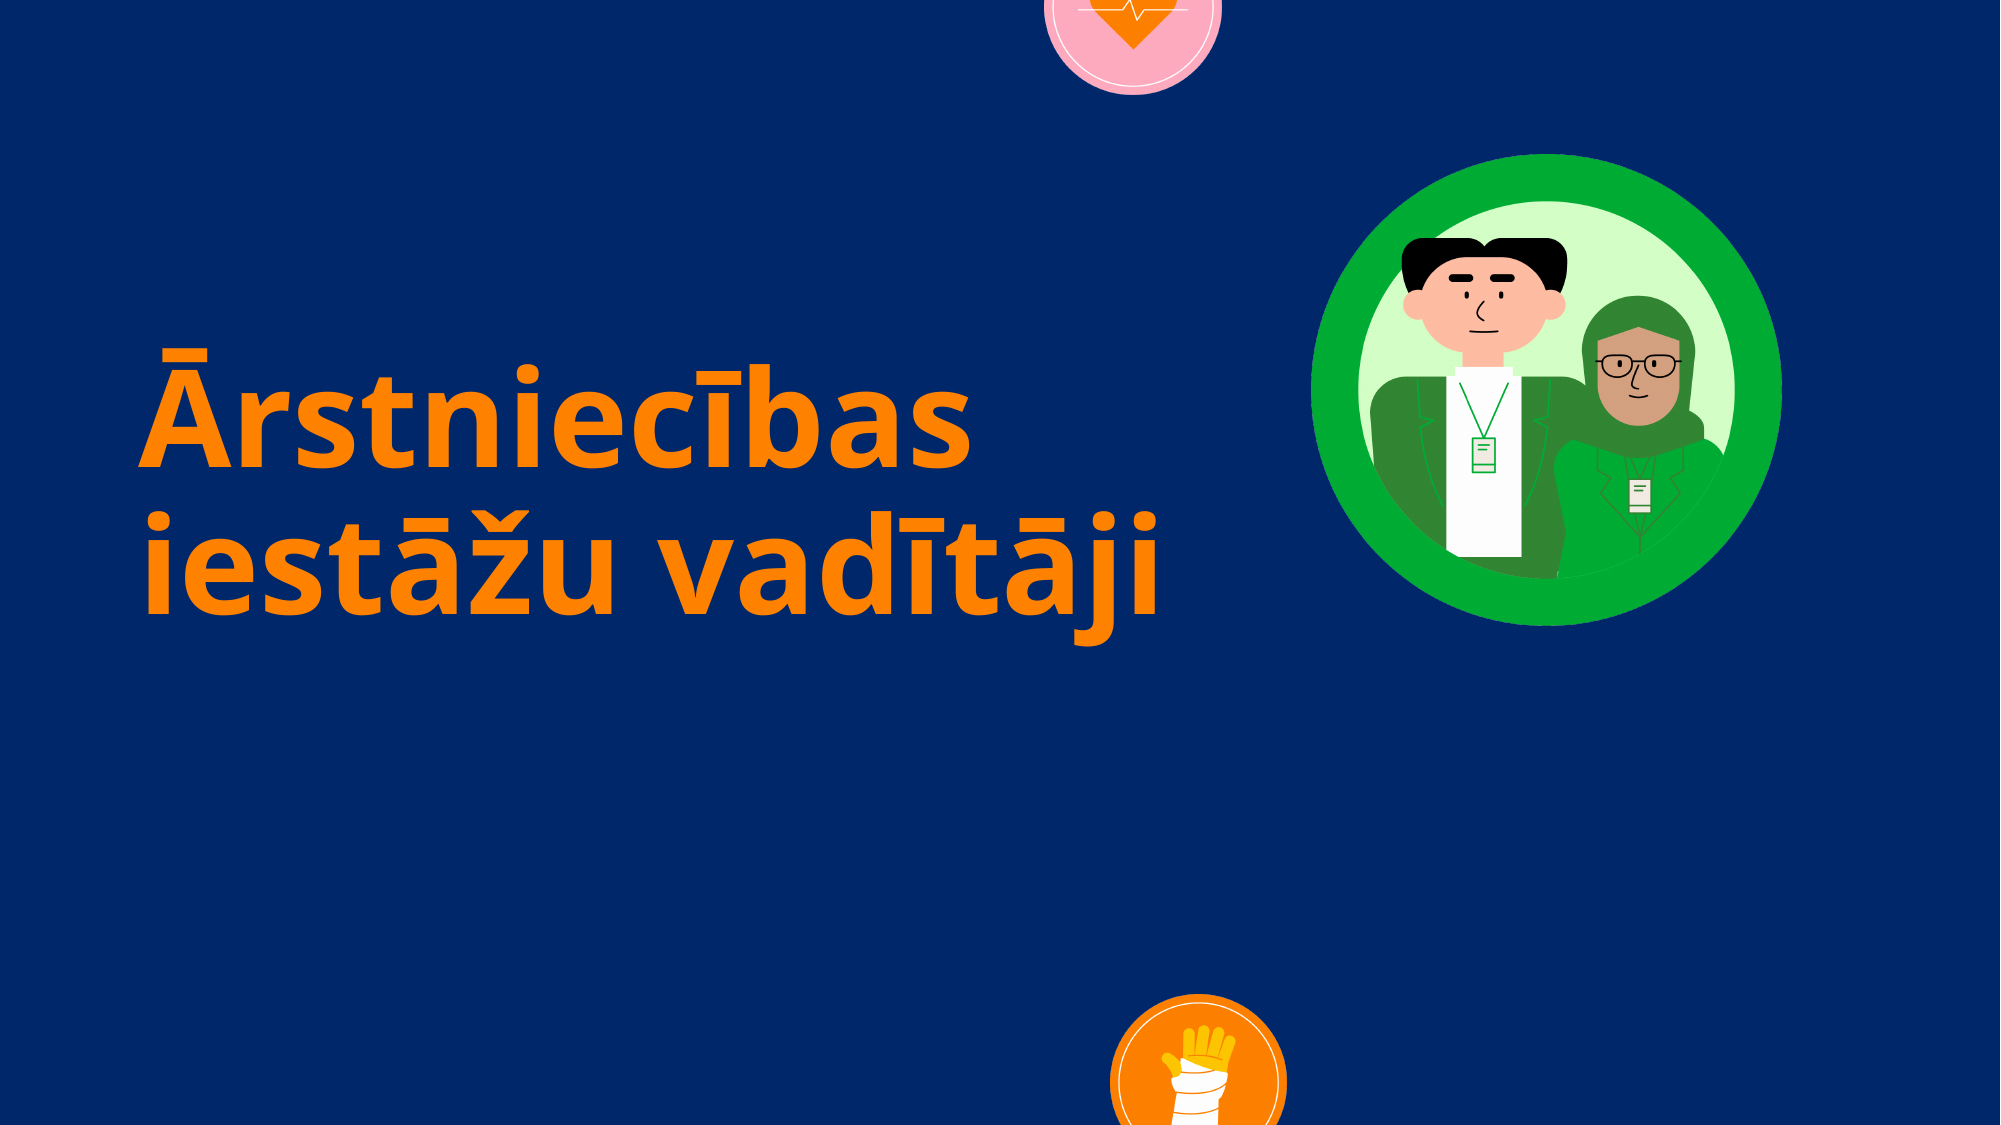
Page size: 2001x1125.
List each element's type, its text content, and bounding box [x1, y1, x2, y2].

picture [1310, 154, 1782, 626]
picture [1110, 994, 1288, 1125]
picture [1044, 0, 1222, 95]
text_box Ārstniecības iestāžu vadītāji [123, 113, 1312, 651]
